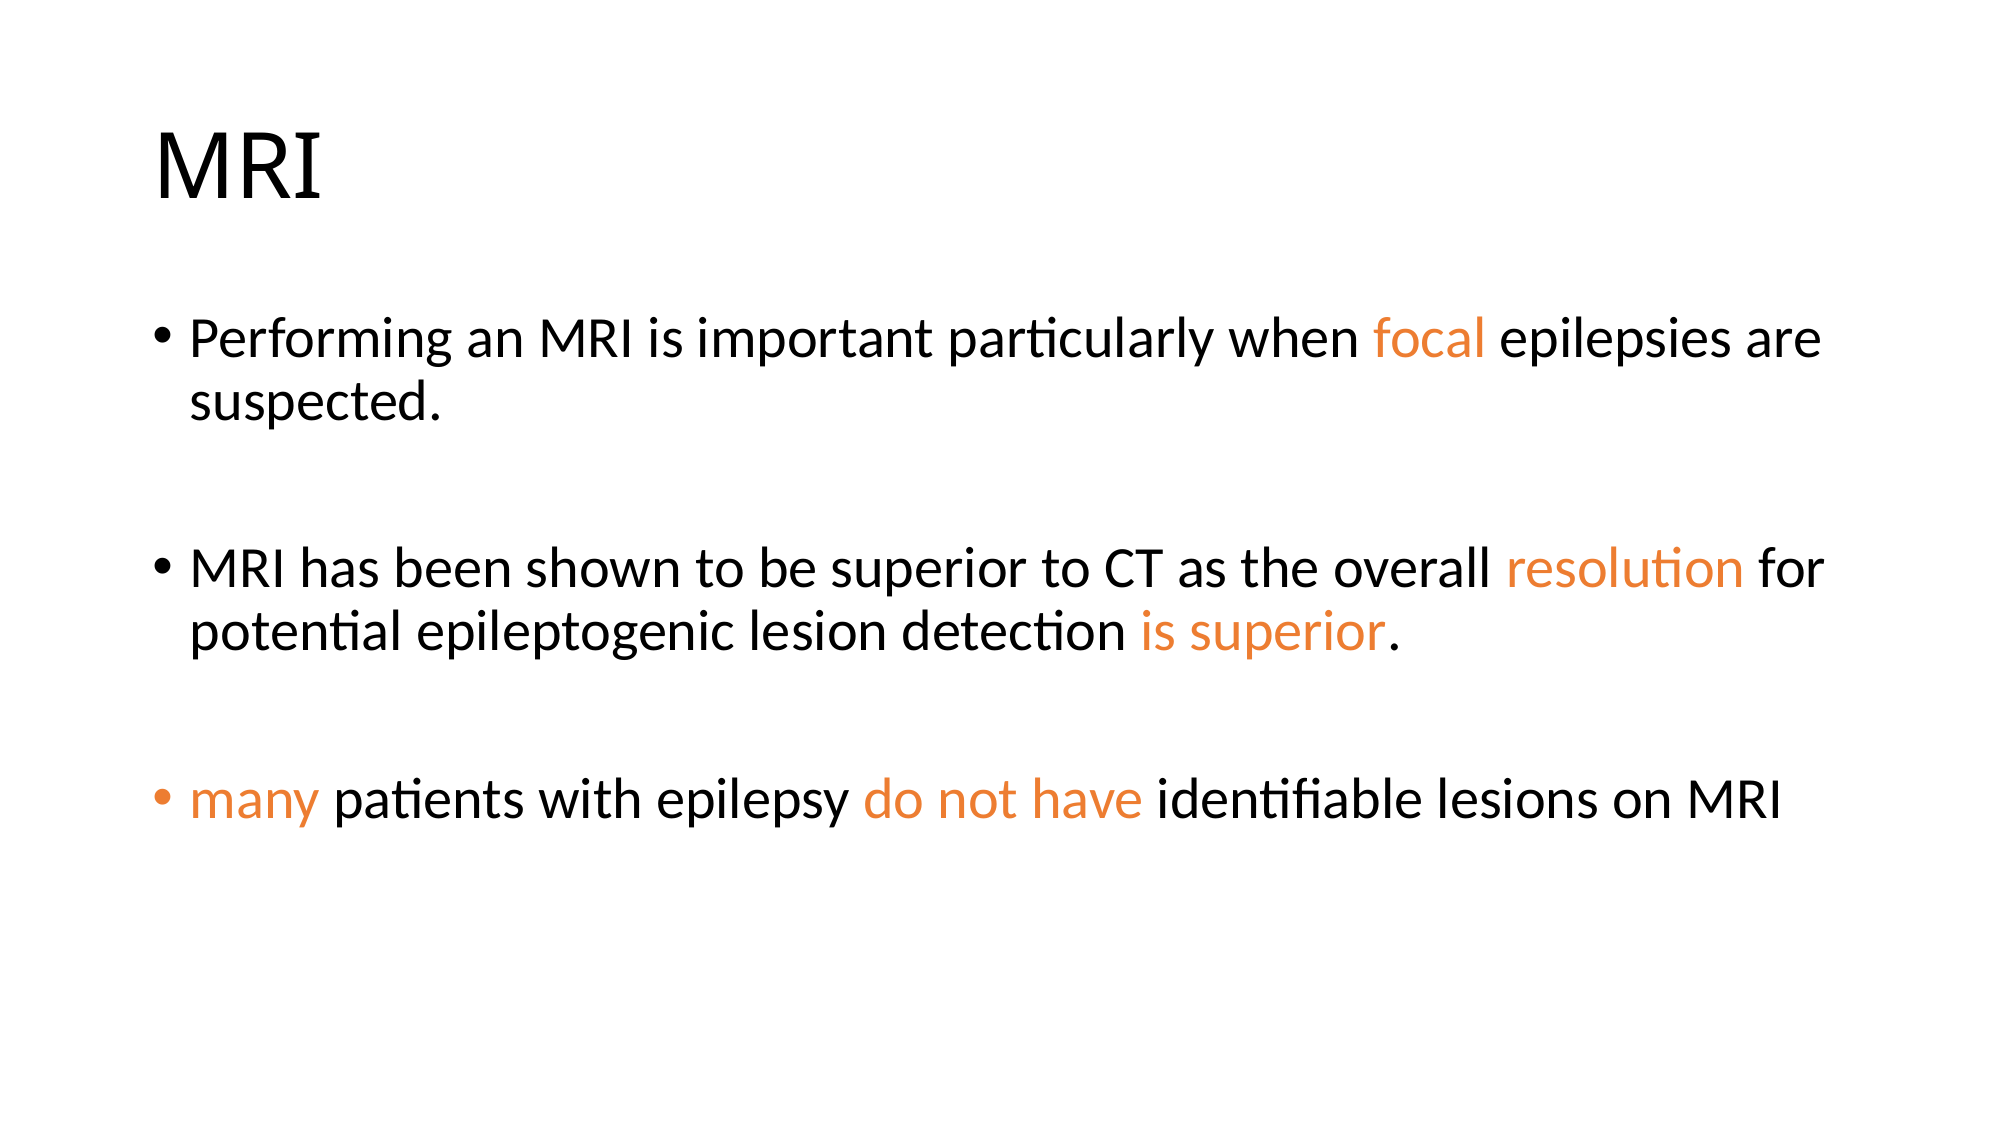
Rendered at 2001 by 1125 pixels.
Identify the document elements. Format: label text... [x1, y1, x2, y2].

title MRI [137, 59, 1863, 278]
list Performing an MRI is important particularly when focal epilepsies are suspected. MRI has been shown to be superior to CT as the overall resolution for potential epileptogenic lesion detection is superior. many patients with epilepsy do not have identifiable lesions on MRI [137, 299, 1863, 1014]
